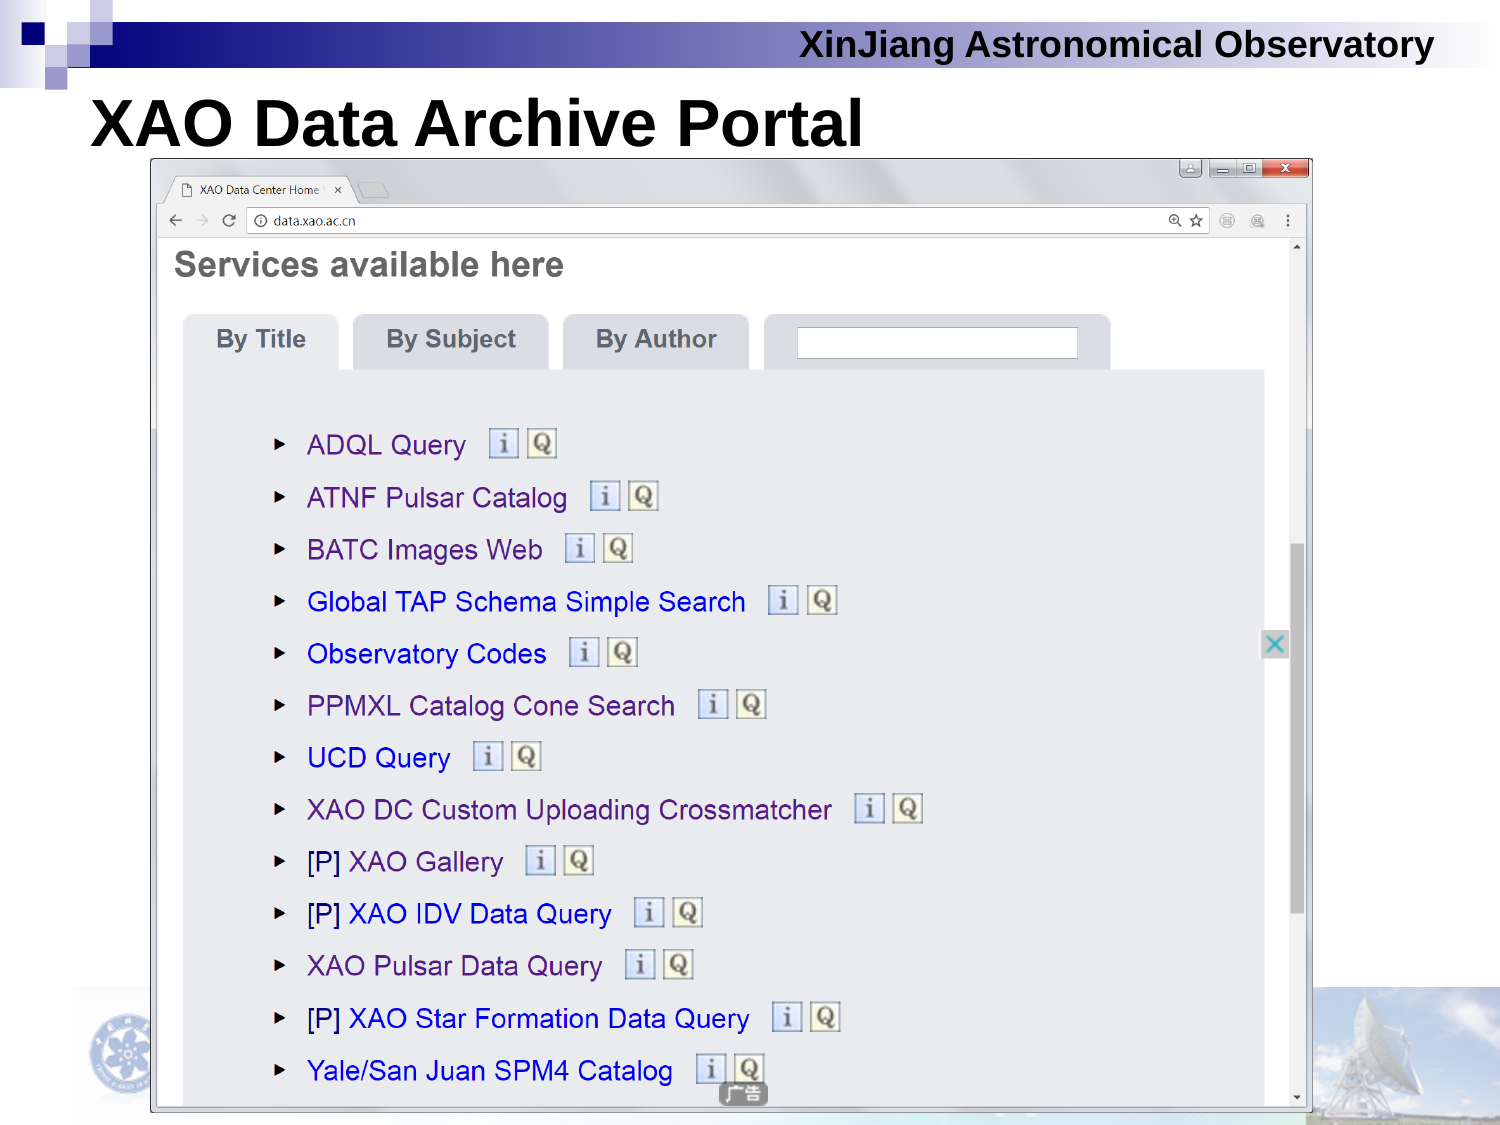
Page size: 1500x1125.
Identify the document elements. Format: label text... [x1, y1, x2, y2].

title XAO Data Archive Portal [75, 75, 1475, 175]
picture [73, 158, 1500, 1125]
